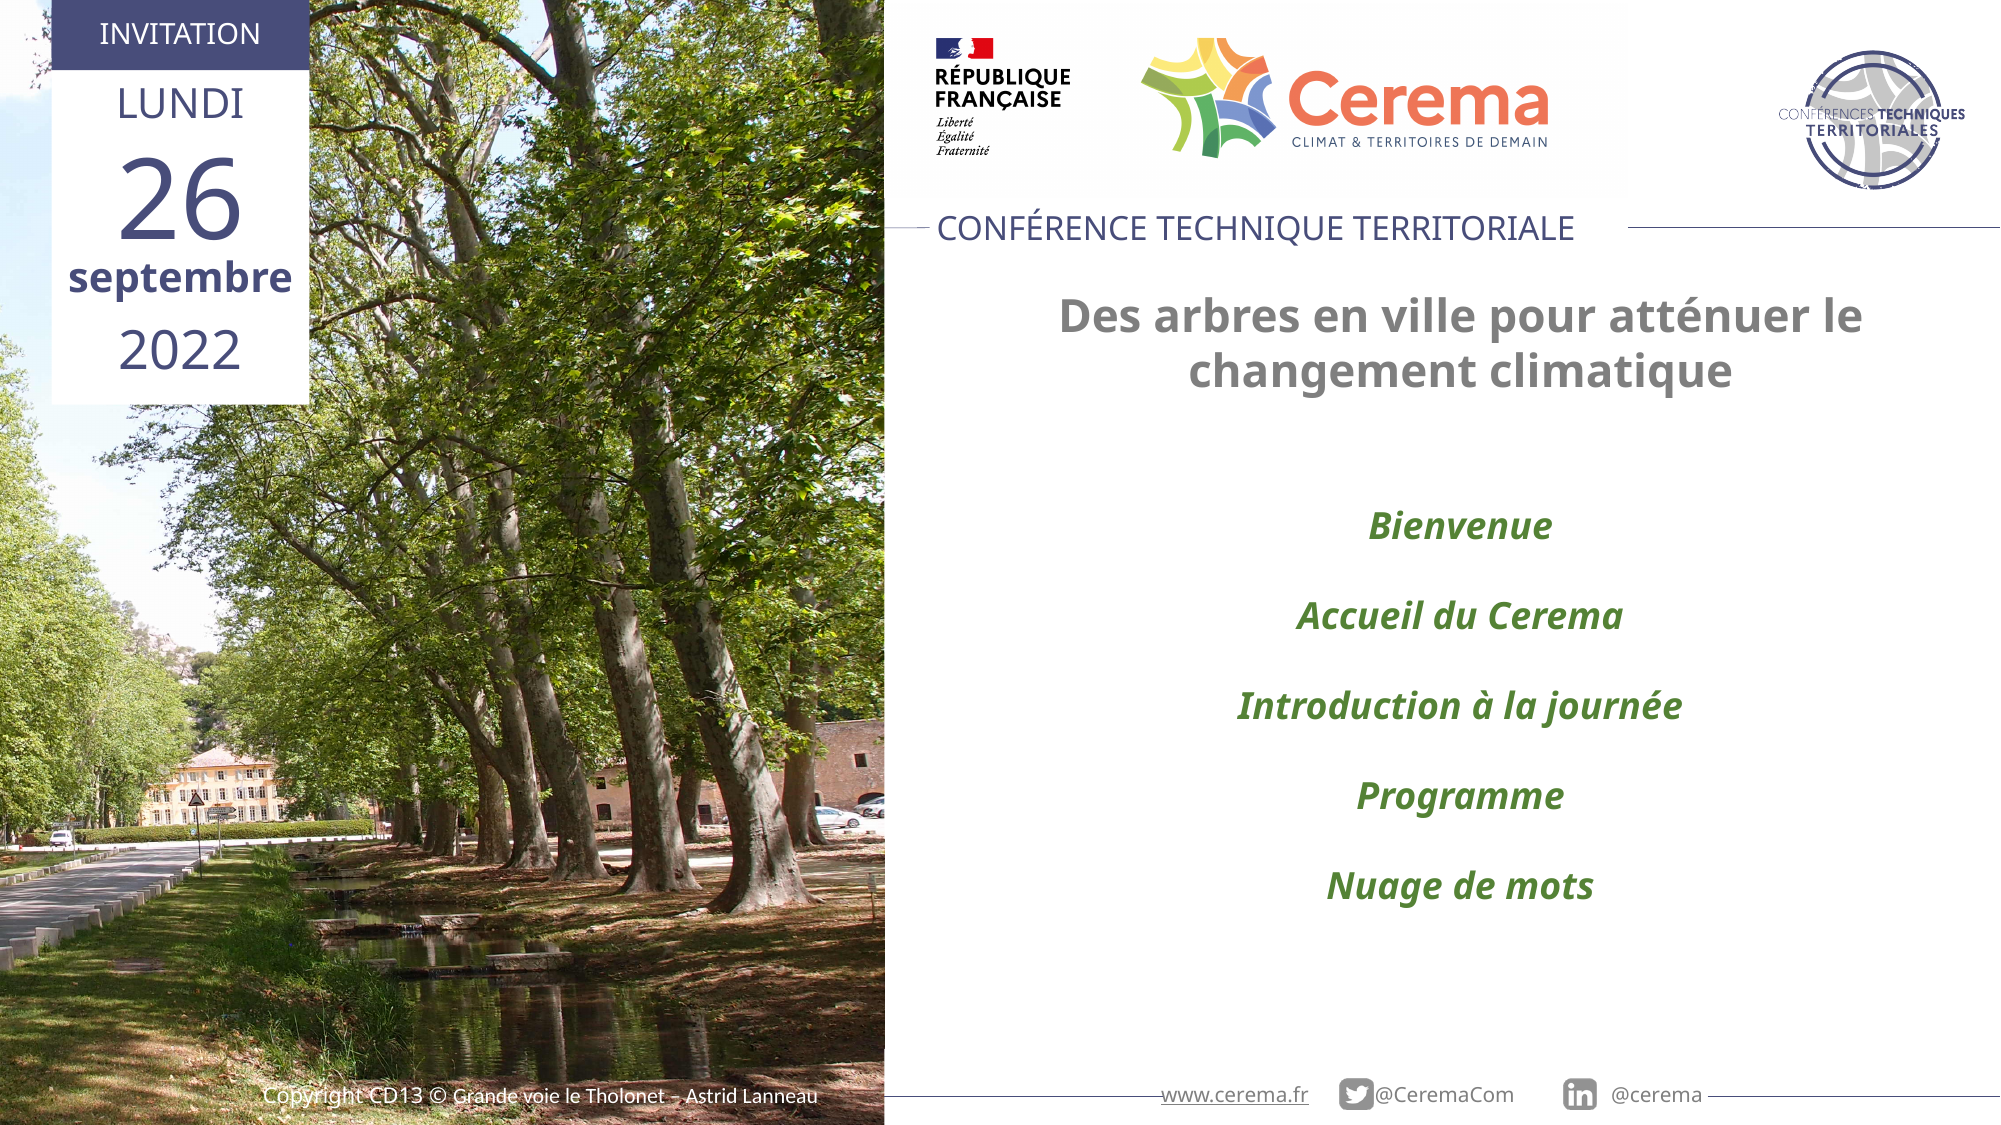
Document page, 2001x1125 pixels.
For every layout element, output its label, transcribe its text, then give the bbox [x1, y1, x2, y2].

text_box CONFÉRENCE TECHNIQUE TERRITORIALE Des arbres en ville pour atténuer le changement climatique Bienvenue Accueil du Cerema Introduction à la journée Programme Nuage de mots [885, 0, 2000, 840]
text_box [51, 0, 310, 71]
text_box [884, 1048, 2000, 1125]
picture [0, 0, 1629, 1125]
picture [1779, 50, 1965, 190]
